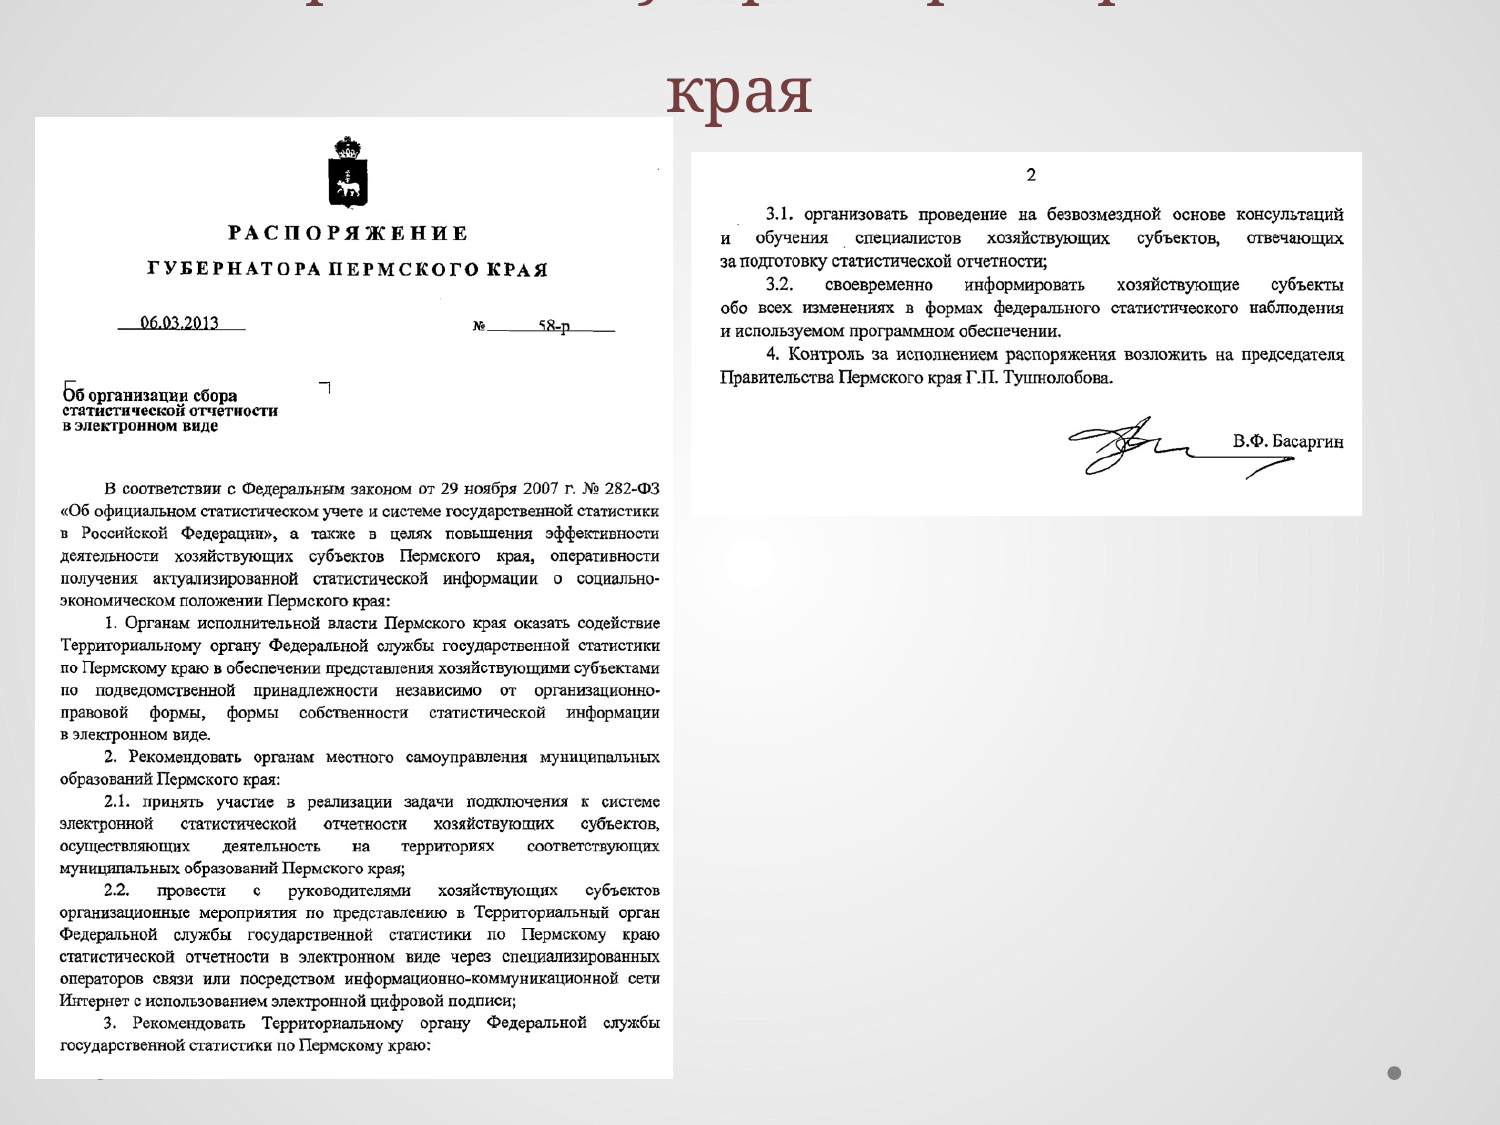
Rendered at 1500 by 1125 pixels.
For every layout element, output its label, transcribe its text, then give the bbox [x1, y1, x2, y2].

title Распоряжение Губернатора Пермского края [64, 30, 1415, 133]
picture [691, 152, 1363, 516]
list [34, 116, 674, 1079]
